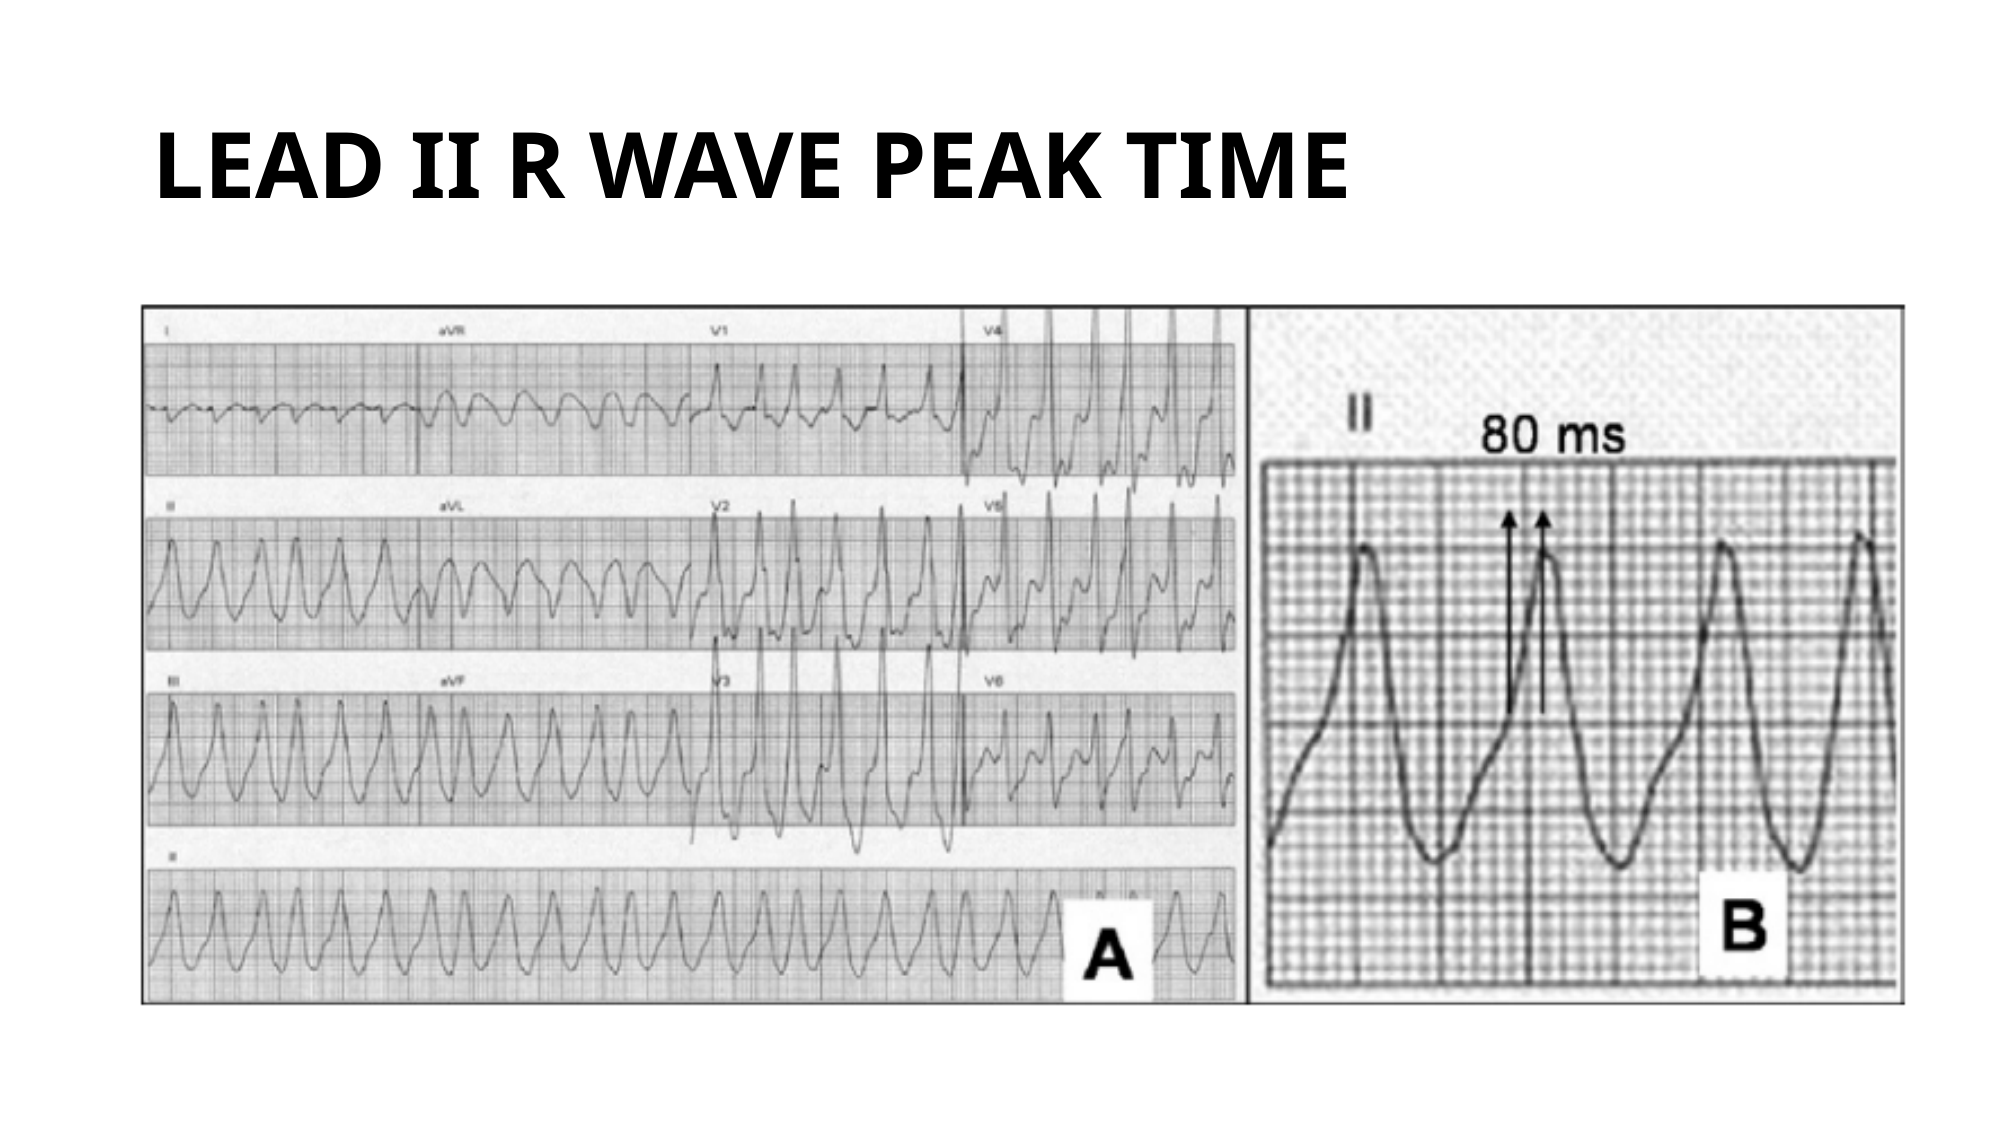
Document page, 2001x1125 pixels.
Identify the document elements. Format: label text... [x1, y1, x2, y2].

picture [126, 285, 1919, 1028]
title LEAD II R WAVE PEAK TIME [137, 59, 1863, 278]
